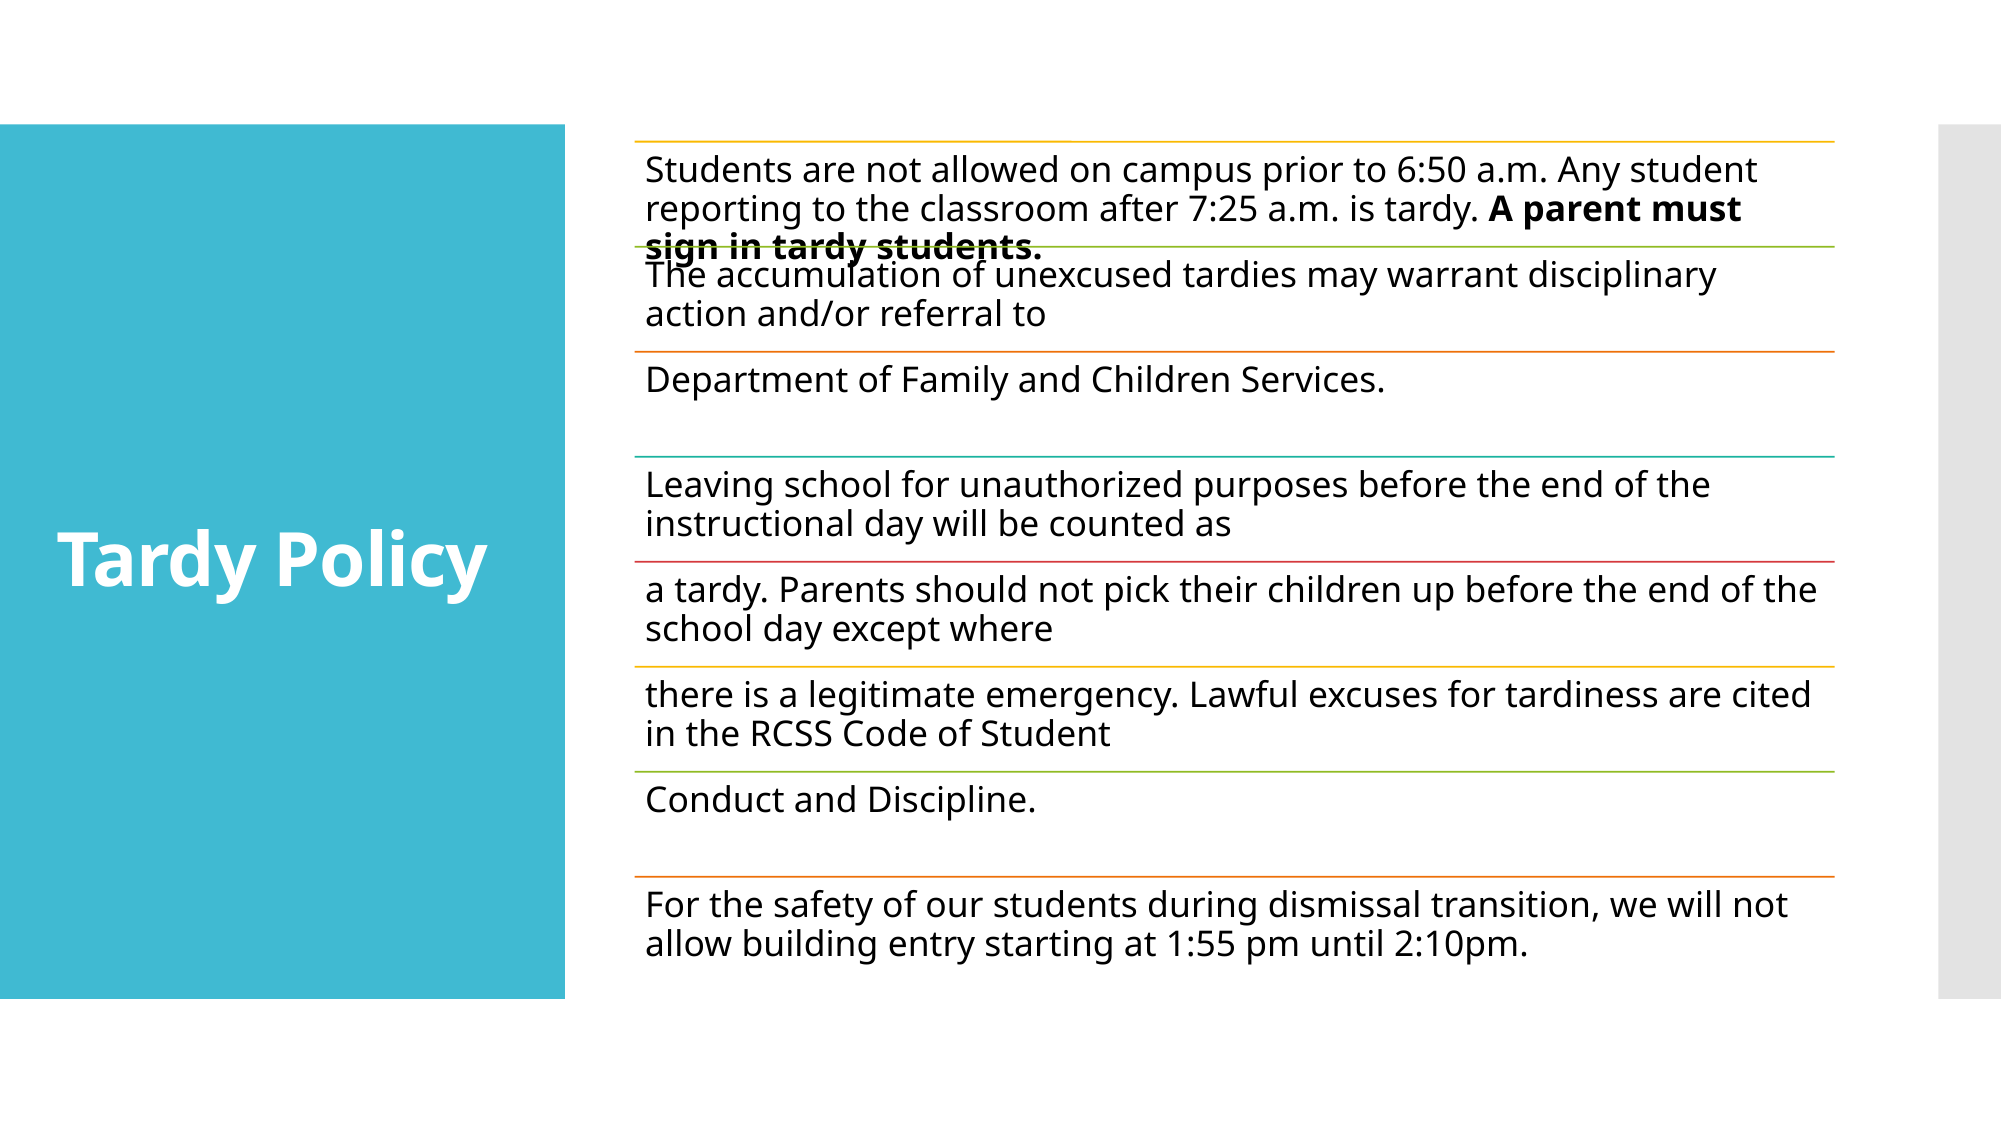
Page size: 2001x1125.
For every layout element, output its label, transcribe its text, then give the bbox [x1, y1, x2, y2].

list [634, 141, 1835, 982]
title Tardy Policy [41, 184, 525, 940]
